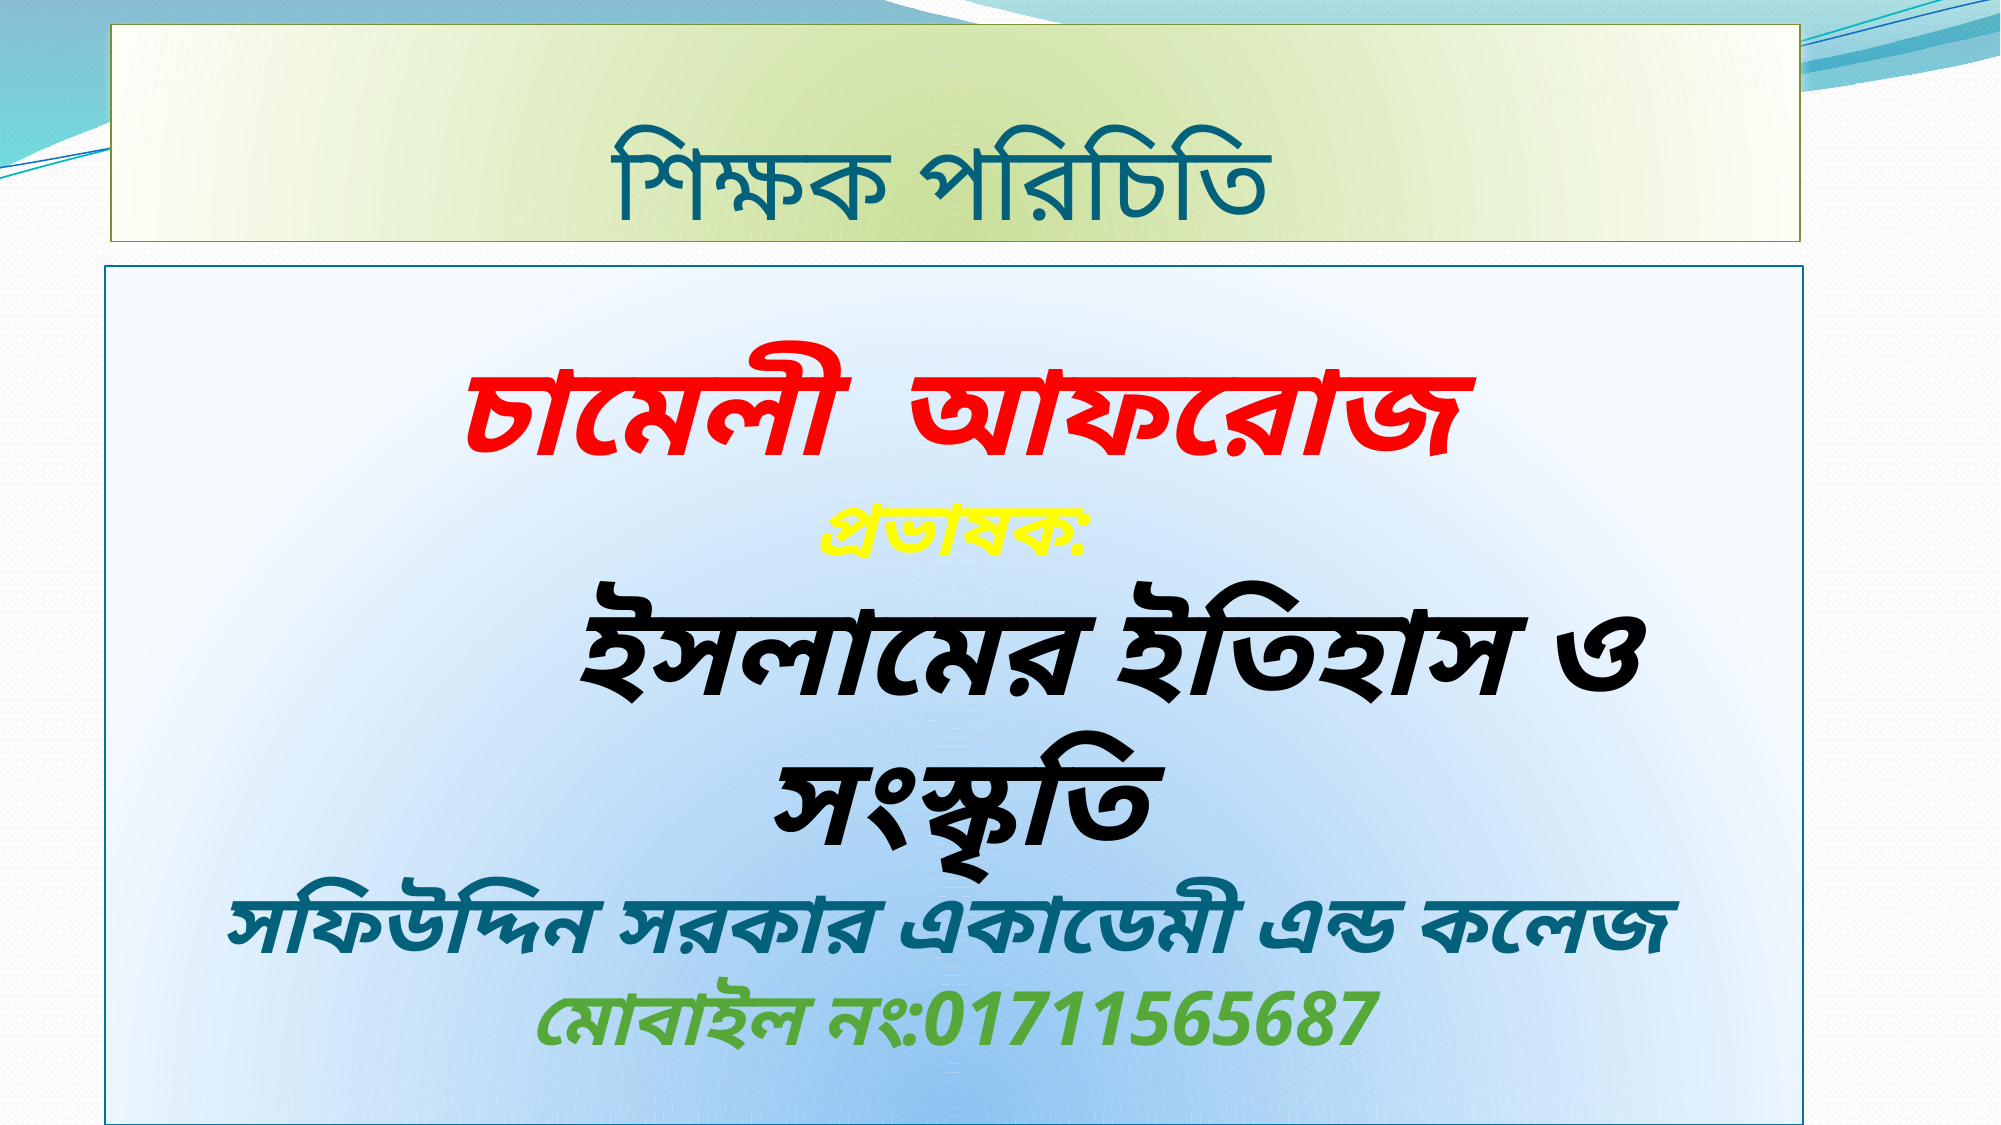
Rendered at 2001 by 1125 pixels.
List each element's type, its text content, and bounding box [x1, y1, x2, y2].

text_box চামেলী আফরোজ প্রভাষক: ইসলামের ইতিহাস ও সংস্কৃতি সফিউদ্দিন সরকার একাডেমী এন্ড কলেজ মোবাইল নং:01711565687 [104, 265, 1804, 1125]
title শিক্ষক পরিচিতি [110, 24, 1801, 242]
